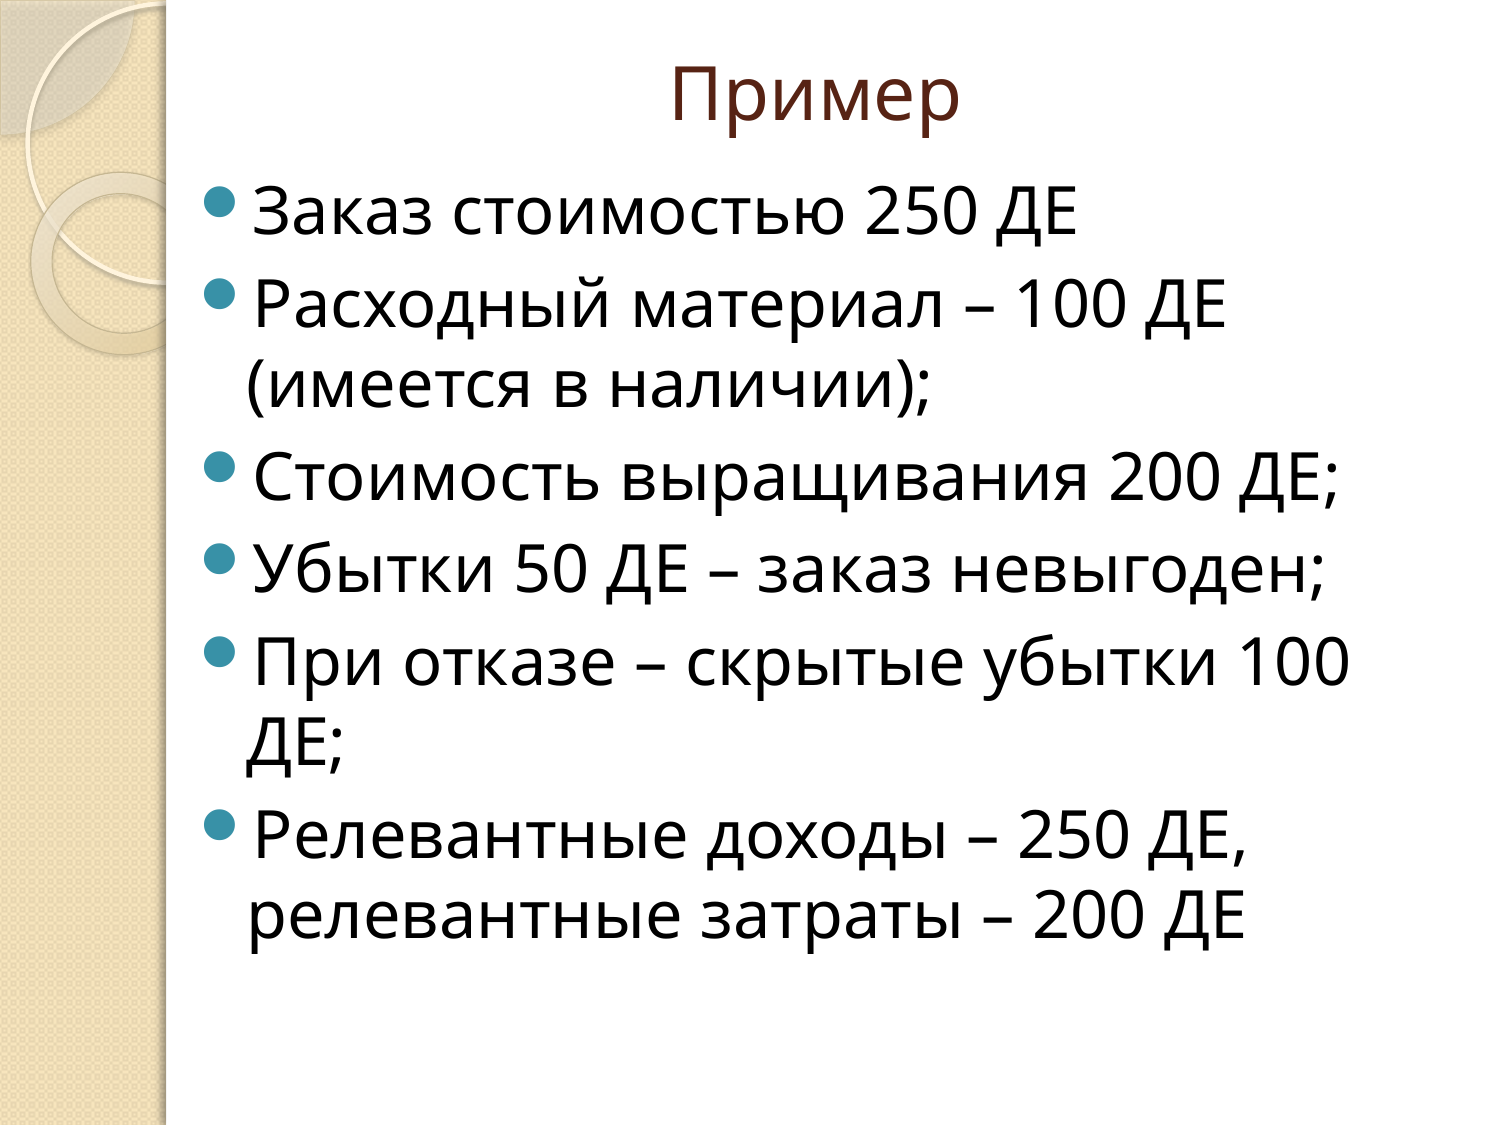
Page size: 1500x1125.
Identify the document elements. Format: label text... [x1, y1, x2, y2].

list Заказ стоимостью 250 ДЕ Расходный материал – 100 ДЕ (имеется в наличии); Стоимость выращивания 200 ДЕ; Убытки 50 ДЕ – заказ невыгоден; При отказе – скрытые убытки 100 ДЕ; Релевантные доходы – 250 ДЕ, релевантные затраты – 200 ДЕ [171, 160, 1483, 1038]
title Пример [206, 30, 1425, 149]
